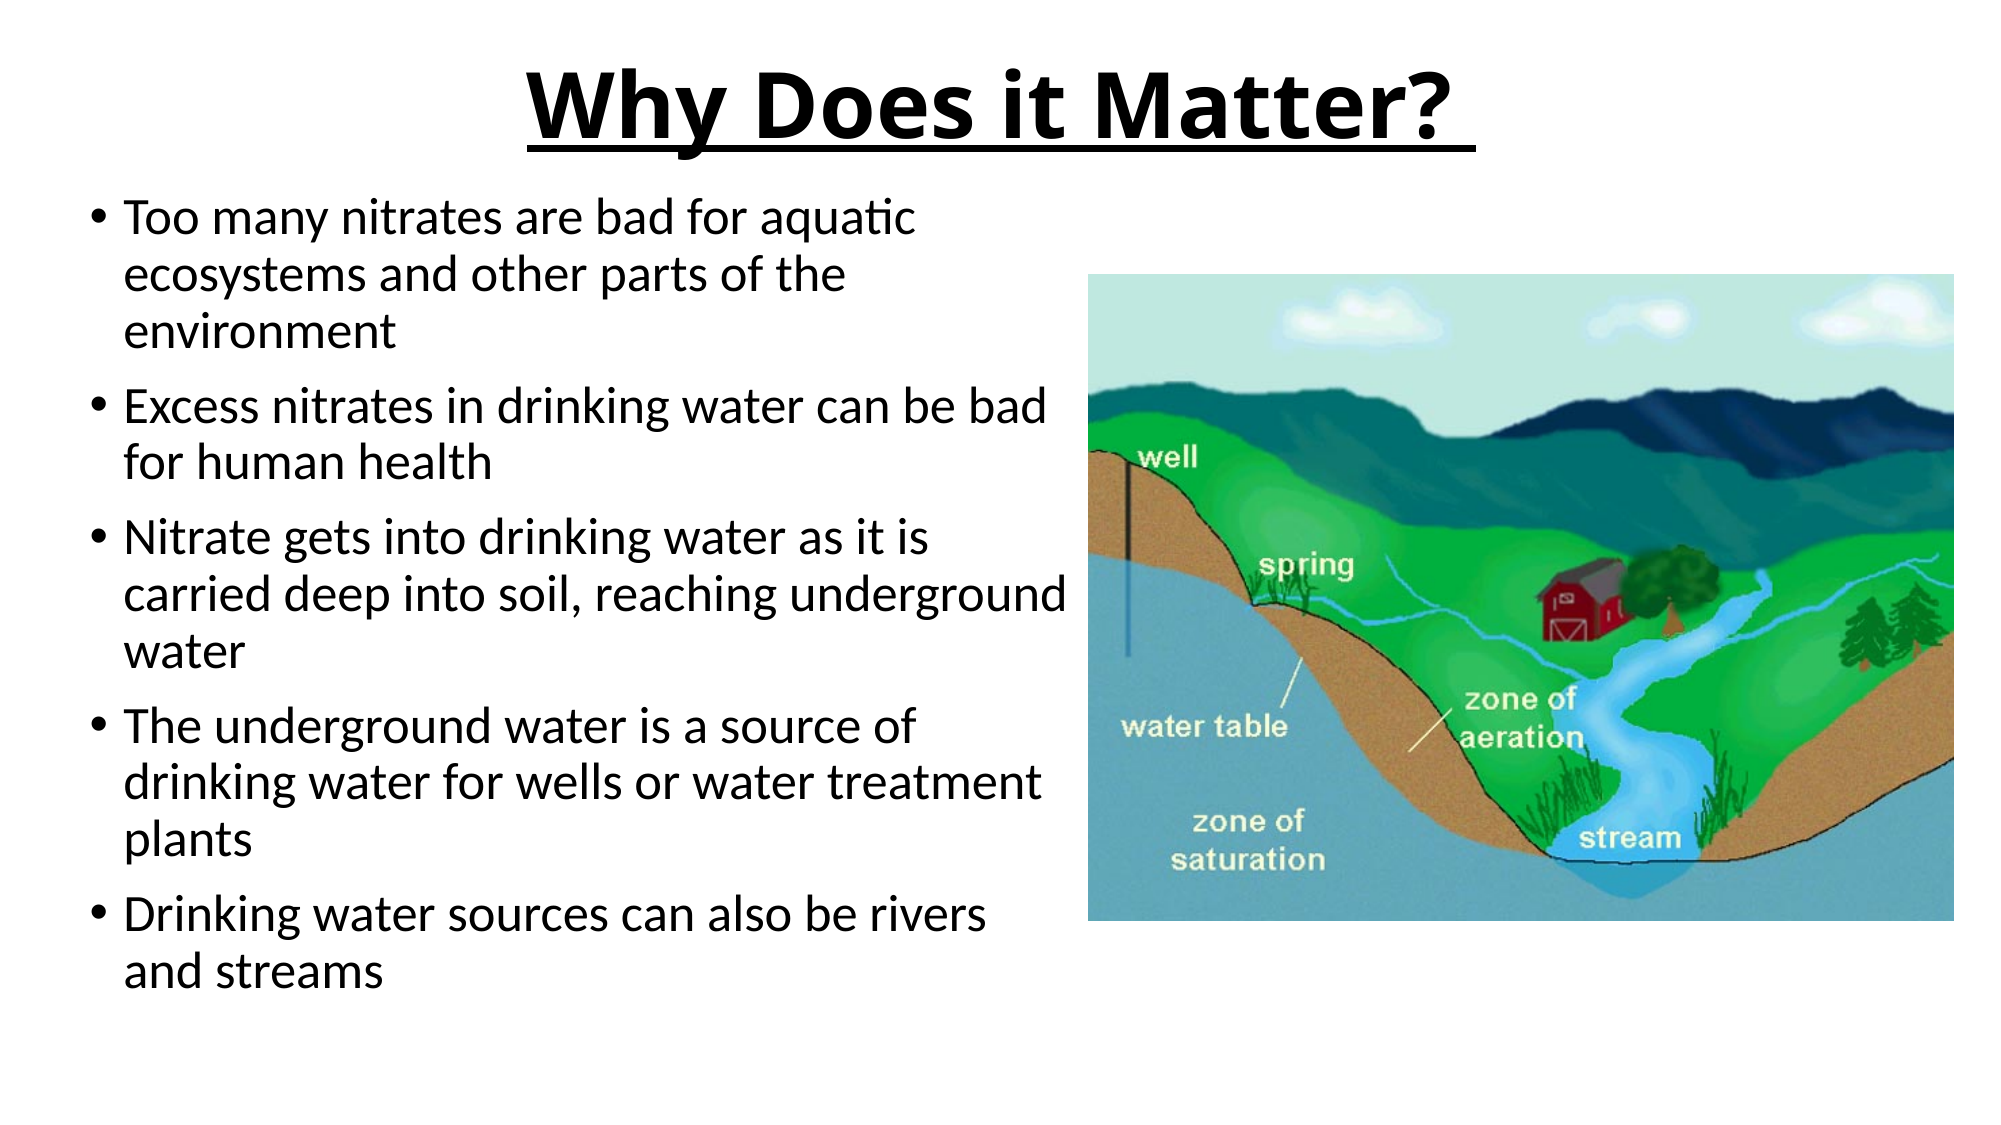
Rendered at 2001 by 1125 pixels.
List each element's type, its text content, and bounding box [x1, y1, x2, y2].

list Too many nitrates are bad for aquatic ecosystems and other parts of the environment Excess nitrates in drinking water can be bad for human health Nitrate gets into drinking water as it is carried deep into soil, reaching underground water The underground water is a source of drinking water for wells or water treatment plants Drinking water sources can also be rivers and streams [74, 182, 1089, 1014]
picture [1088, 274, 1954, 921]
title Why Does it Matter? [139, 0, 1865, 218]
